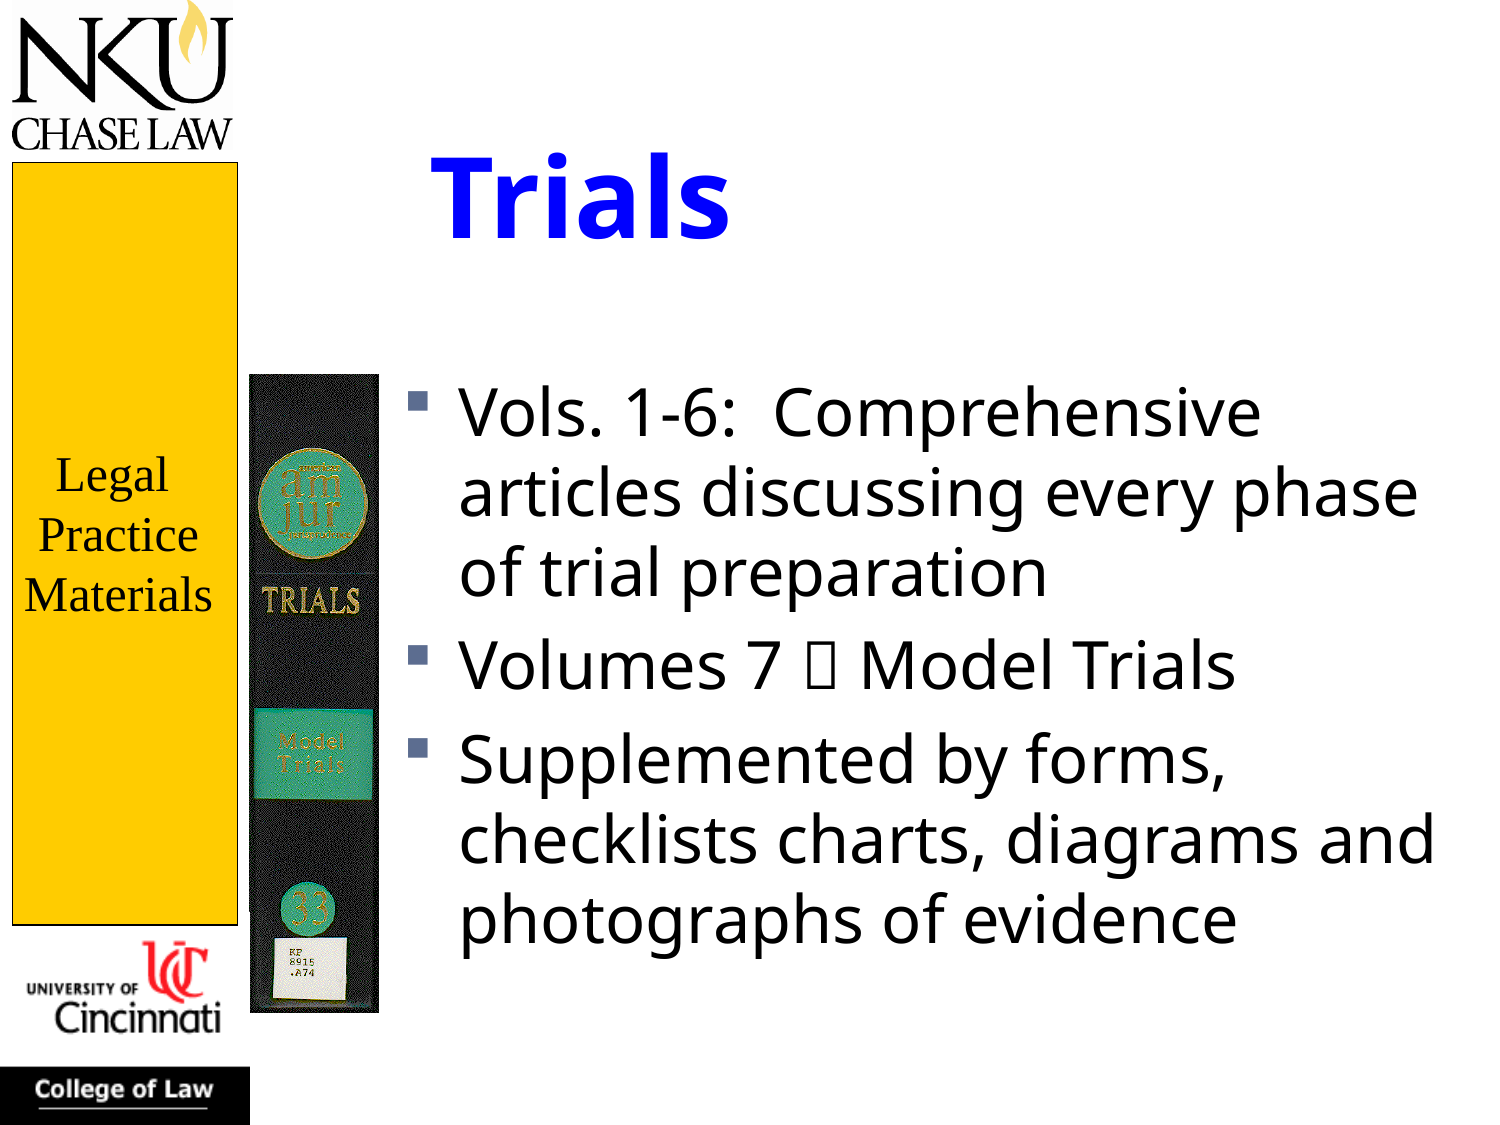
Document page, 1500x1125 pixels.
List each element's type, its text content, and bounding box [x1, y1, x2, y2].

picture [251, 374, 379, 1013]
title Trials [254, 99, 1126, 288]
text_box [0, 0, 251, 1125]
list Vols. 1-6: Comprehensive articles discussing every phase of trial preparation Volumes 7  Model Trials Supplemented by forms, checklists charts, diagrams and photographs of evidence [387, 362, 1500, 1013]
